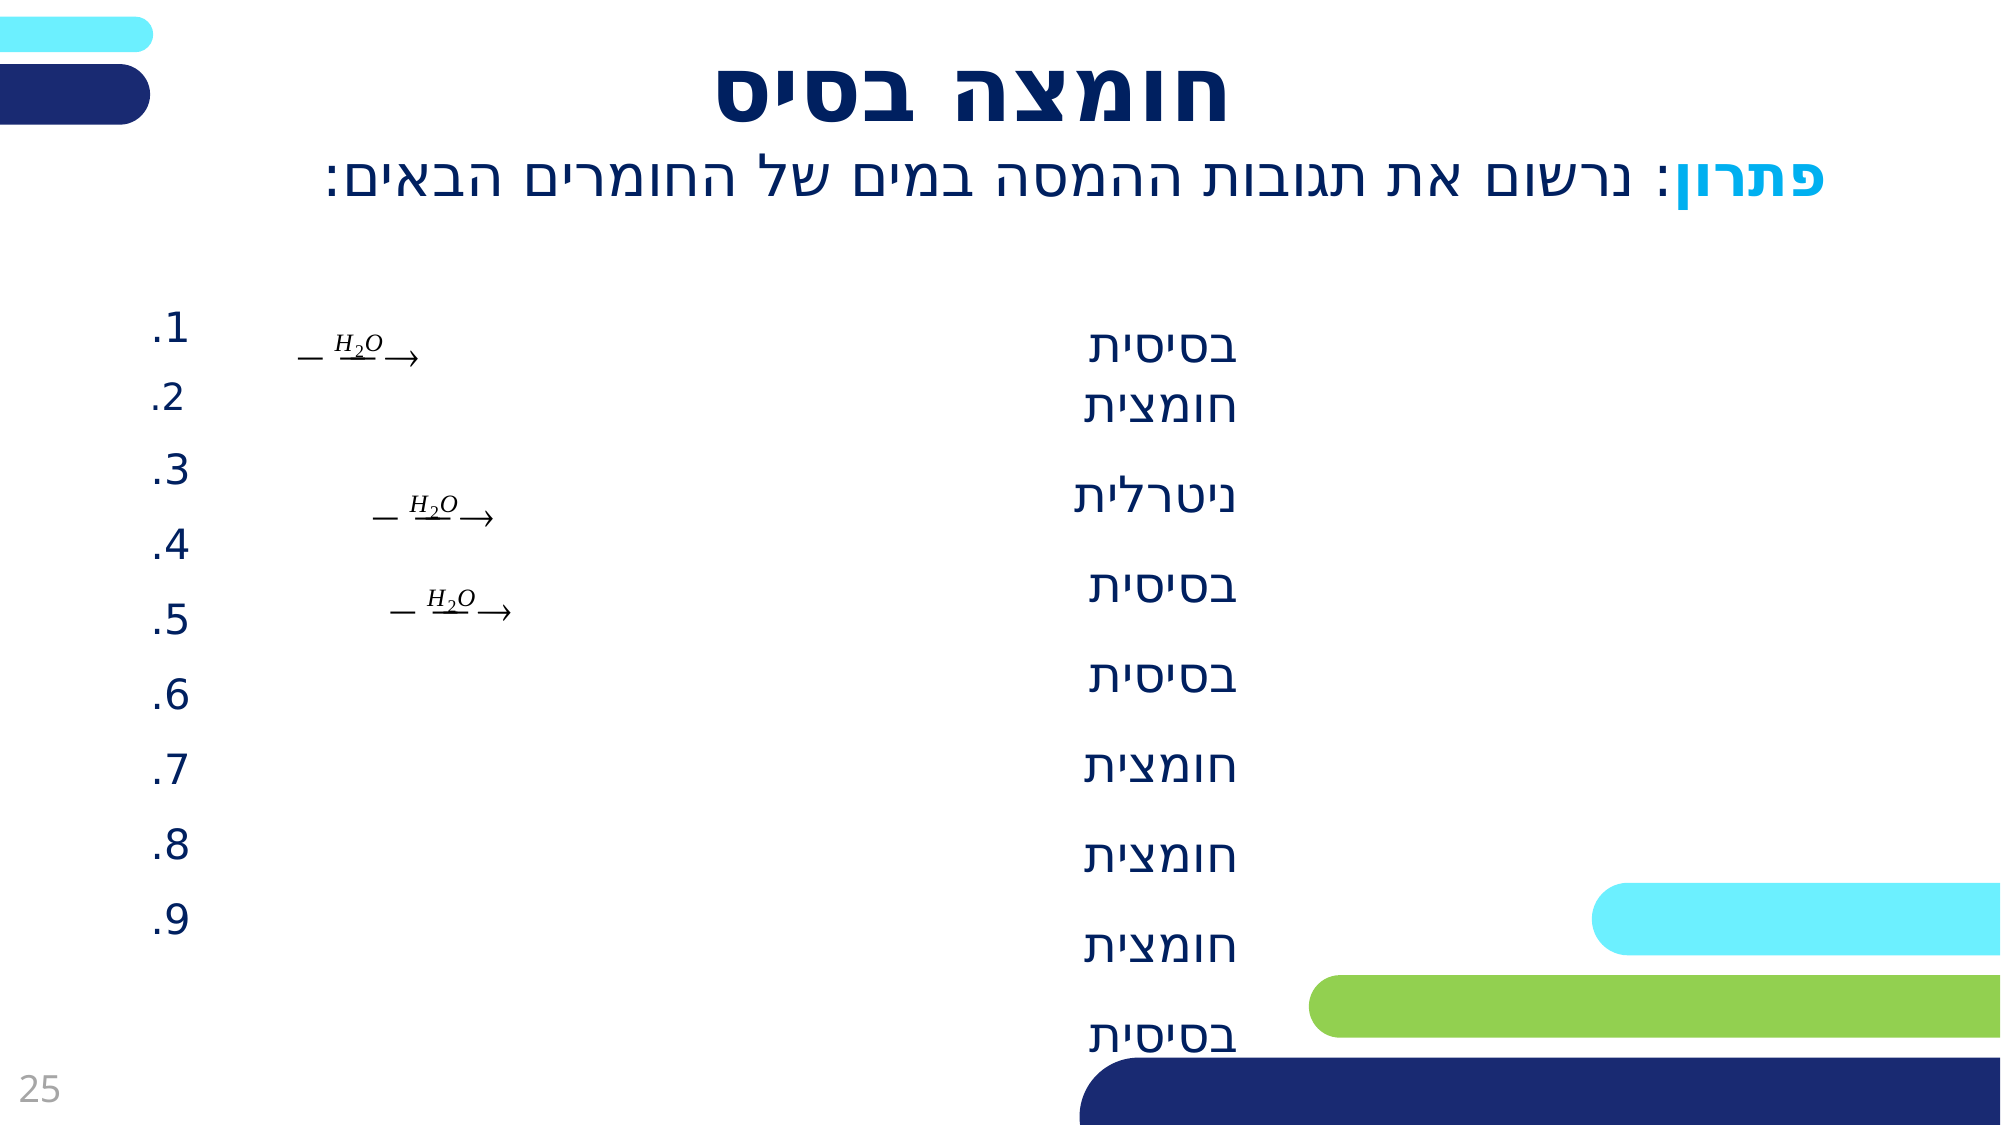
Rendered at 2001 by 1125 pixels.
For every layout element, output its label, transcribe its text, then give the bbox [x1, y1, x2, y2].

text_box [376, 579, 527, 637]
title חומצה בסיס [168, 25, 1776, 144]
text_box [358, 485, 510, 543]
text_box בסיסית חומצית ניטרלית בסיסית בסיסית חומצית חומצית חומצית בסיסית [888, 275, 1254, 1071]
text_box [283, 324, 435, 383]
